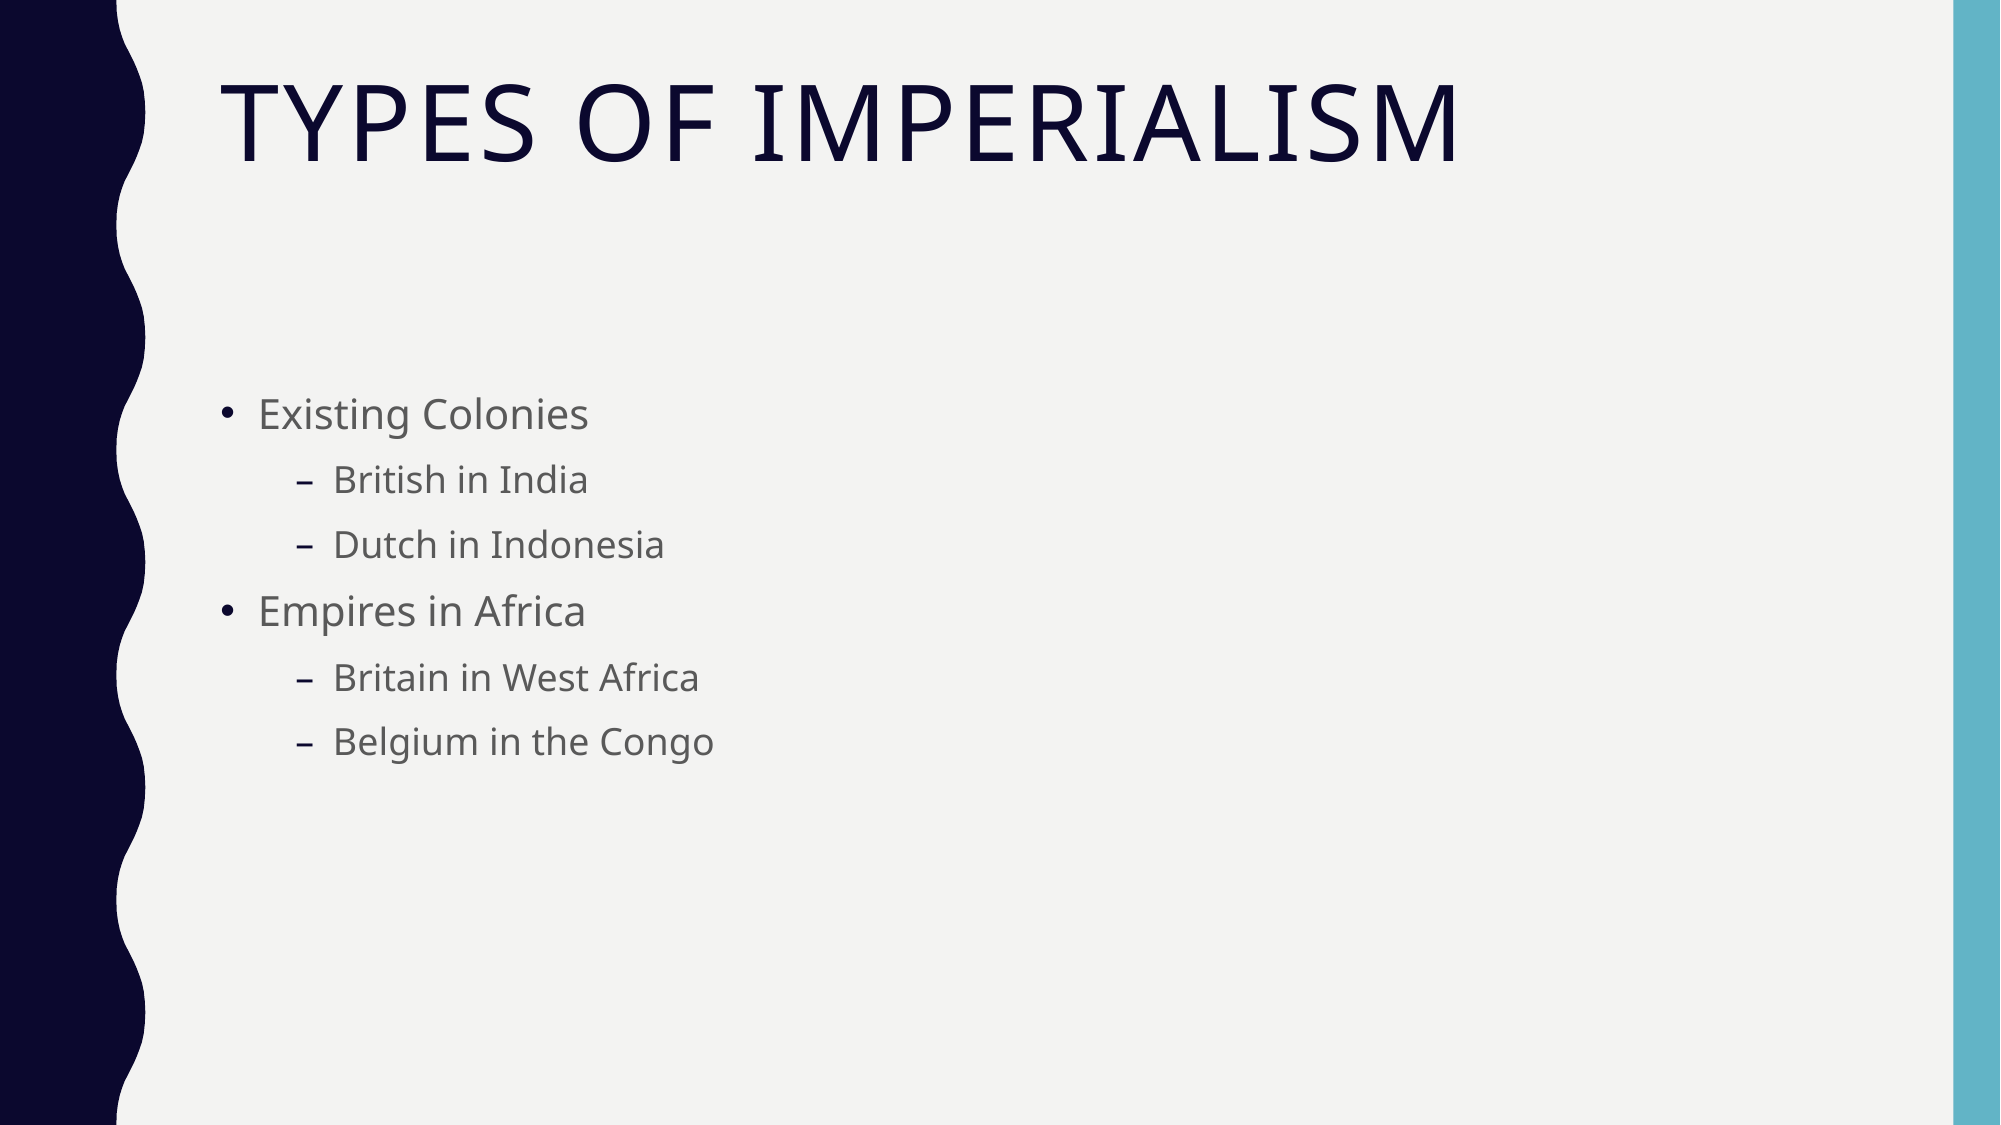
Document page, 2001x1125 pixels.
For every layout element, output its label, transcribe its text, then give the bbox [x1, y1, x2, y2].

title Types of Imperialism [205, 62, 1875, 308]
list Existing Colonies British in India Dutch in Indonesia Empires in Africa Britain in West Africa Belgium in the Congo [205, 375, 1875, 965]
